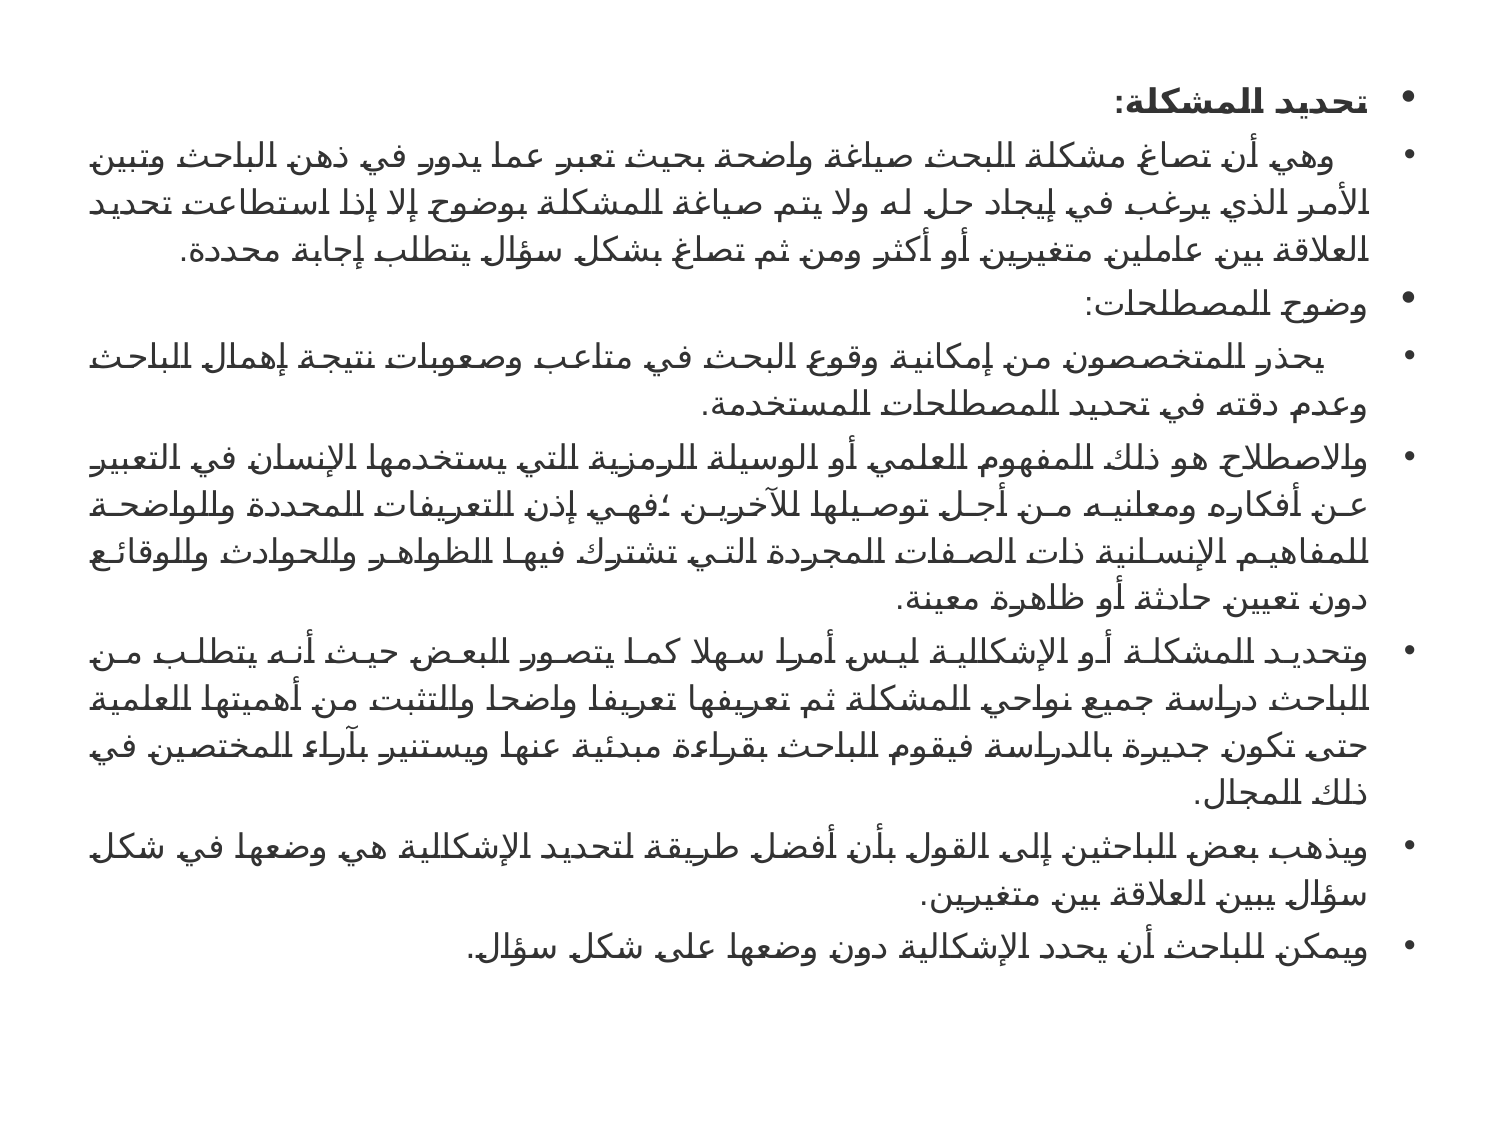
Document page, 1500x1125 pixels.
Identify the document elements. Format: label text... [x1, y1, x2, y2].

list تحديد المشكلة: وهي أن تصاغ مشكلة البحث صياغة واضحة بحيث تعبر عما يدور في ذهن الباحث وتبين الأمر الذي يرغب في إيجاد حل له ولا يتم صياغة المشكلة بوضوح إلا إذا استطاعت تحديد العلاقة بين عاملين متغيرين أو أكثر ومن ثم تصاغ بشكل سؤال يتطلب إجابة محددة. وضوح المصطلحات: يحذر المتخصصون من إمكانية وقوع البحث في متاعب وصعوبات نتيجة إهمال الباحث وعدم دقته في تحديد المصطلحات المستخدمة. والاصطلاح هو ذلك المفهوم العلمي أو الوسيلة الرمزية التي يستخدمها الإنسان في التعبير عن أفكاره ومعانيه من أجل توصيلها للآخرين ؛فهي إذن التعريفات المحددة والواضحة للمفاهيم الإنسانية ذات الصفات المجردة التي تشترك فيها الظواهر والحوادث والوقائع دون تعيين حادثة أو ظاهرة معينة. وتحديد المشكلة أو الإشكالية ليس أمرا سهلا كما يتصور البعض حيث أنه يتطلب من الباحث دراسة جميع نواحي المشكلة ثم تعريفها تعريفا واضحا والتثبت من أهميتها العلمية حتى تكون جديرة بالدراسة فيقوم الباحث بقراءة مبدئية عنها ويستنير بآراء المختصين في ذلك المجال. ويذهب بعض الباحثين إلى القول بأن أفضل طريقة لتحديد الإشكالية هي وضعها في شكل سؤال يبين العلاقة بين متغيرين. ويمكن للباحث أن يحدد الإشكالية دون وضعها على شكل سؤال. [75, 66, 1425, 1005]
